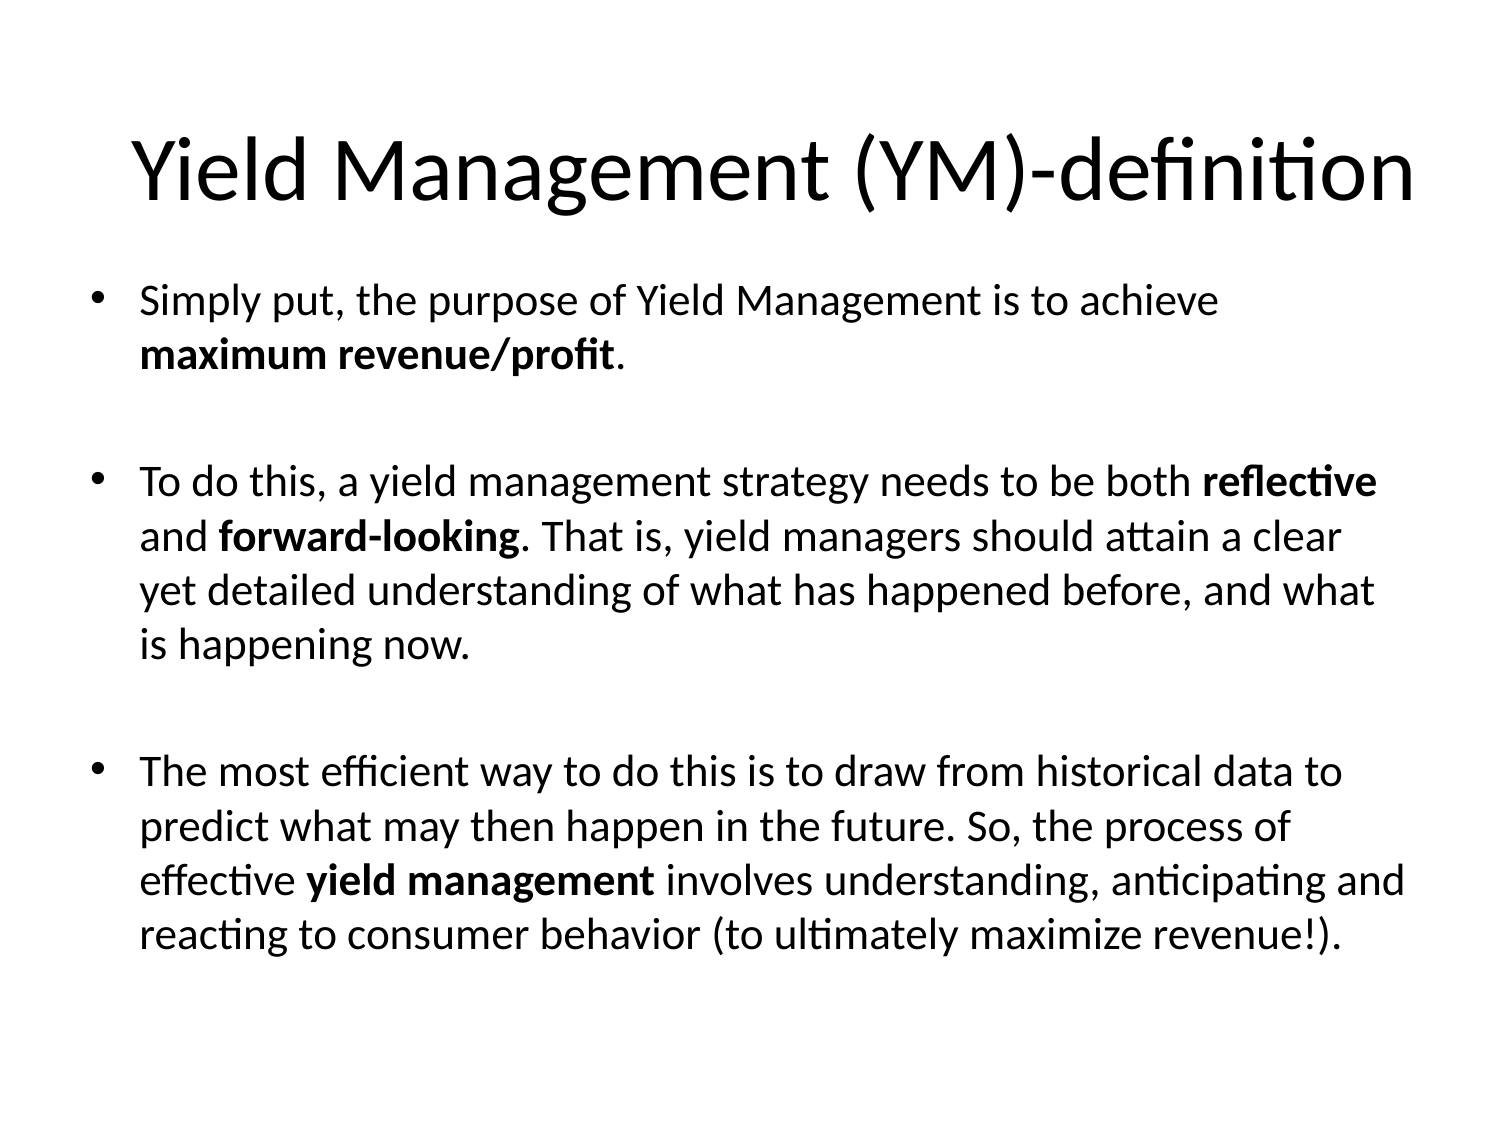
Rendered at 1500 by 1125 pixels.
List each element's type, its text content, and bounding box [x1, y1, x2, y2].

list Simply put, the purpose of Yield Management is to achieve maximum revenue/profit. To do this, a yield management strategy needs to be both reflective and forward-looking. That is, yield managers should attain a clear yet detailed understanding of what has happened before, and what is happening now. The most efficient way to do this is to draw from historical data to predict what may then happen in the future. So, the process of effective yield management involves understanding, anticipating and reacting to consumer behavior (to ultimately maximize revenue!). [75, 262, 1425, 1005]
text_box Yield Management (YM)-definition [99, 70, 1450, 258]
